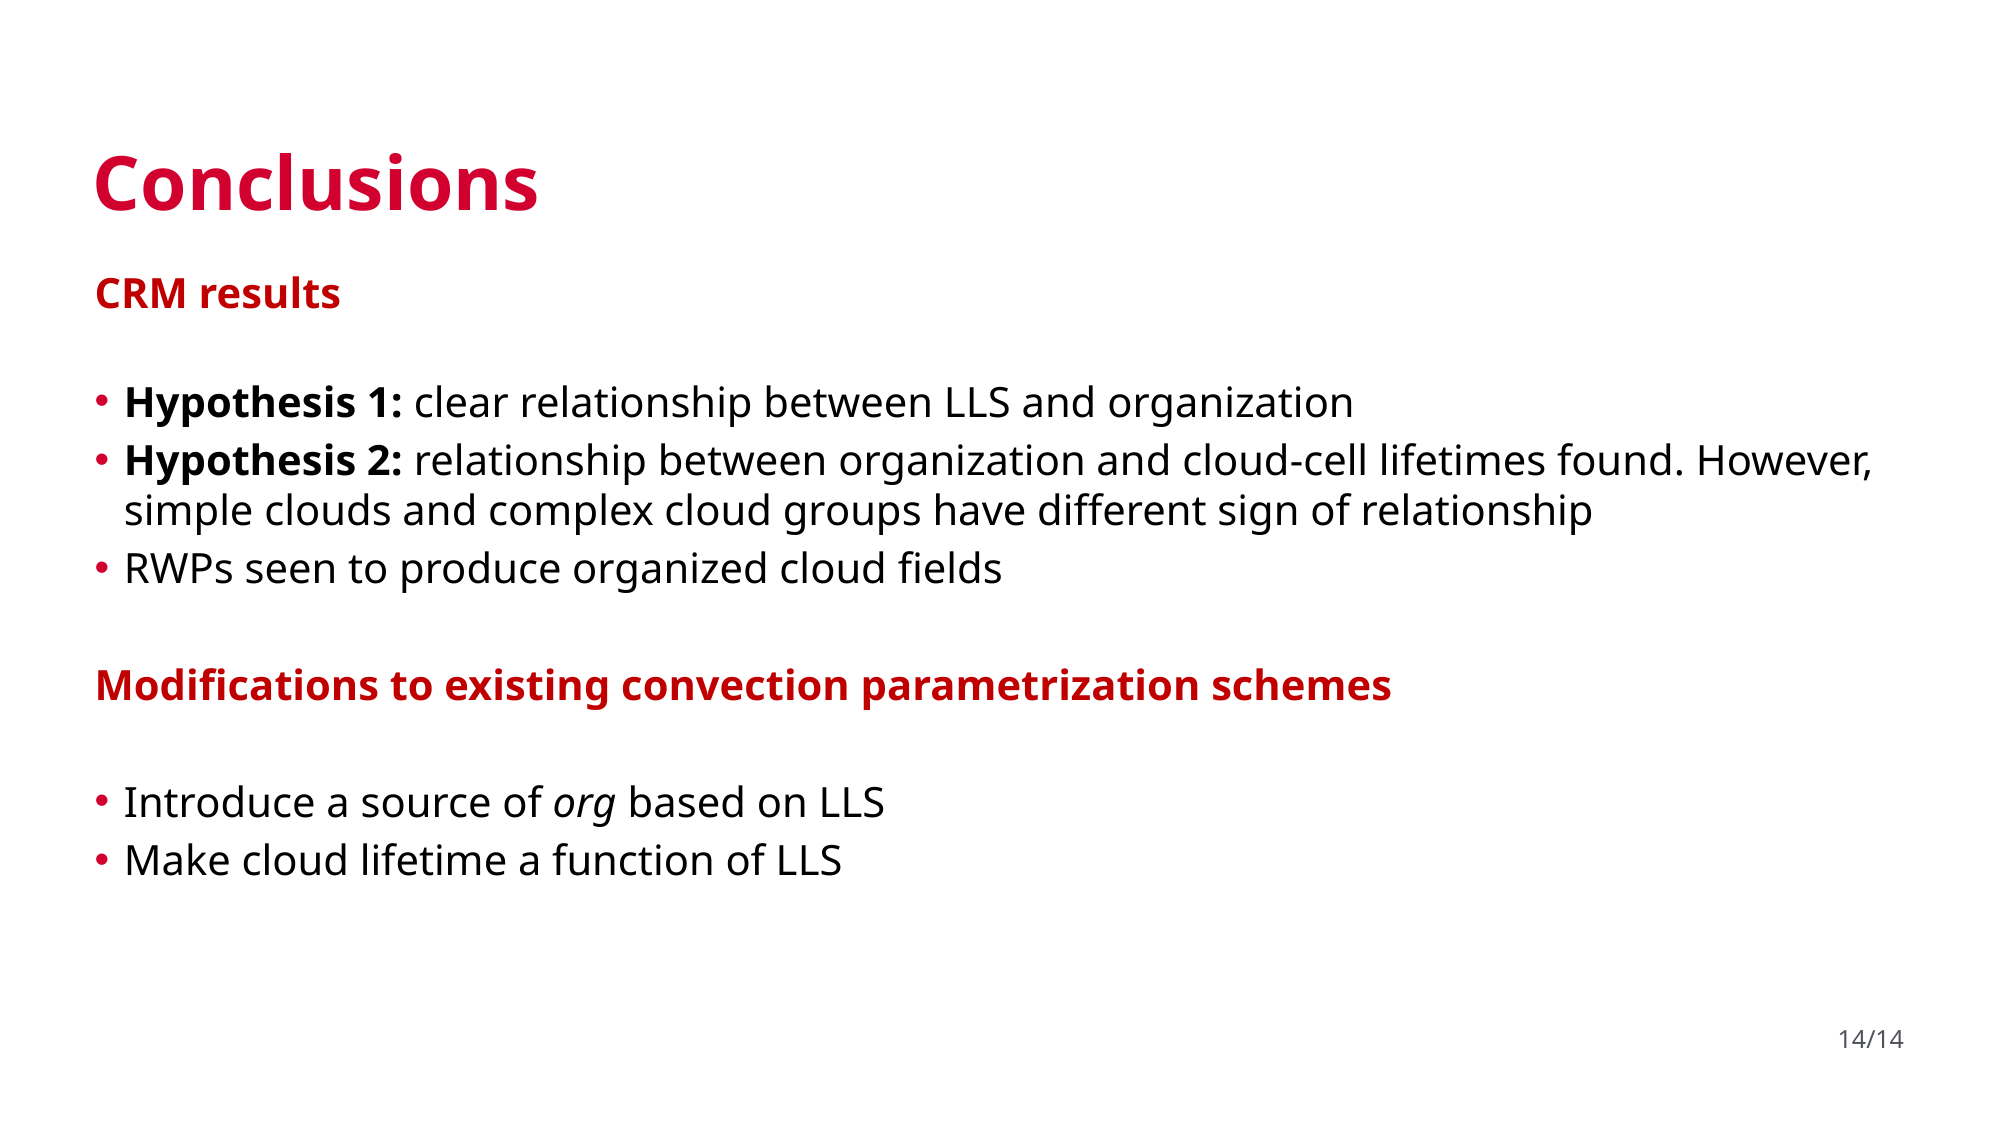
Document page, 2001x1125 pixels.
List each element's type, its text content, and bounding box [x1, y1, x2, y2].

list CRM results Hypothesis 1: clear relationship between LLS and organization Hypothesis 2: relationship between organization and cloud-cell lifetimes found. However, simple clouds and complex cloud groups have different sign of relationship RWPs seen to produce organized cloud fields Modifications to existing convection parametrization schemes Introduce a source of org based on LLS Make cloud lifetime a function of LLS [94, 266, 1906, 1001]
title Conclusions [92, 125, 1904, 226]
slide_number 14/14 [1756, 1023, 1904, 1065]
